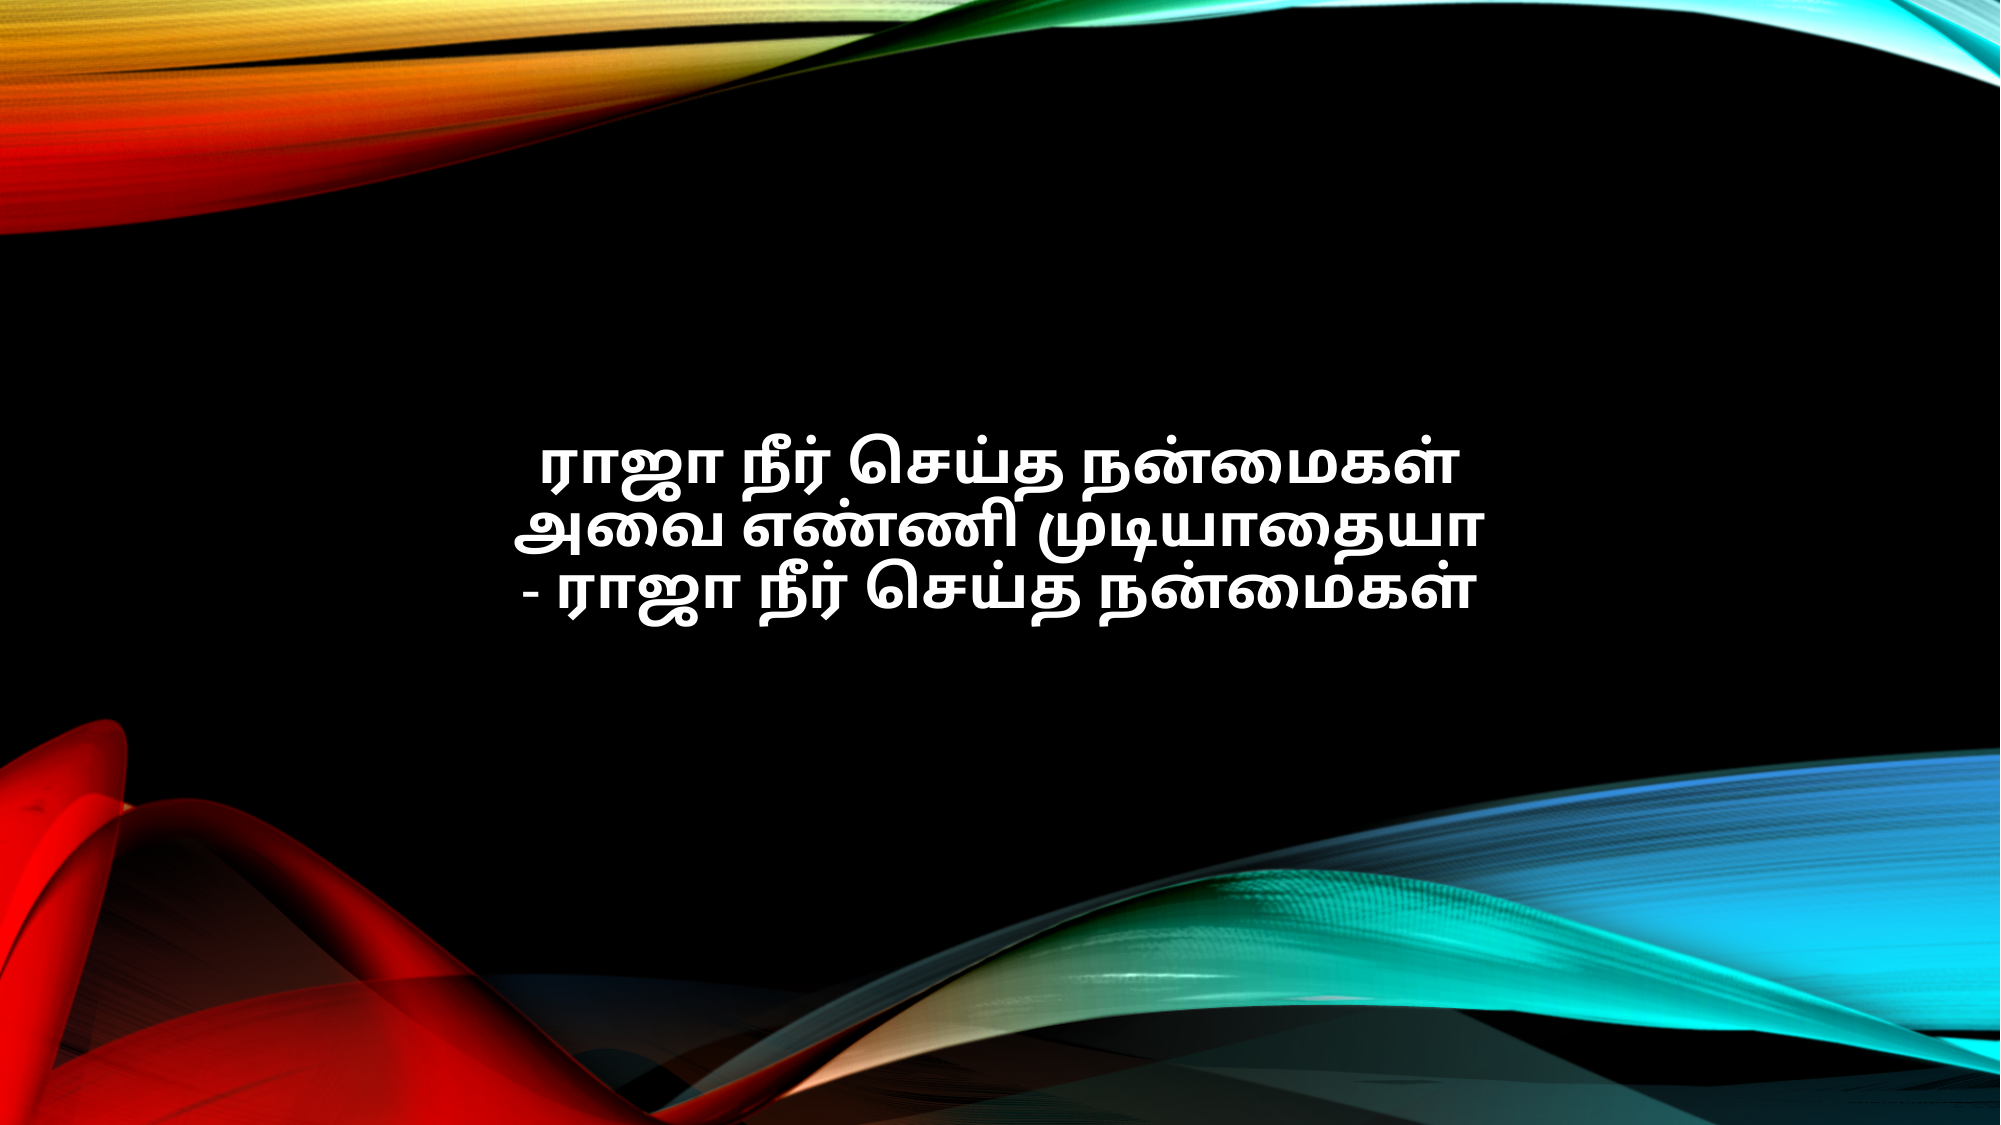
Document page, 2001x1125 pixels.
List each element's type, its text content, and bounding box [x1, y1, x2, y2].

subtitle ராஜா நீர் செய்த நன்மைகள் அவை எண்ணி முடியாதையா - ராஜா நீர் செய்த நன்மைகள் [0, 0, 2000, 1125]
